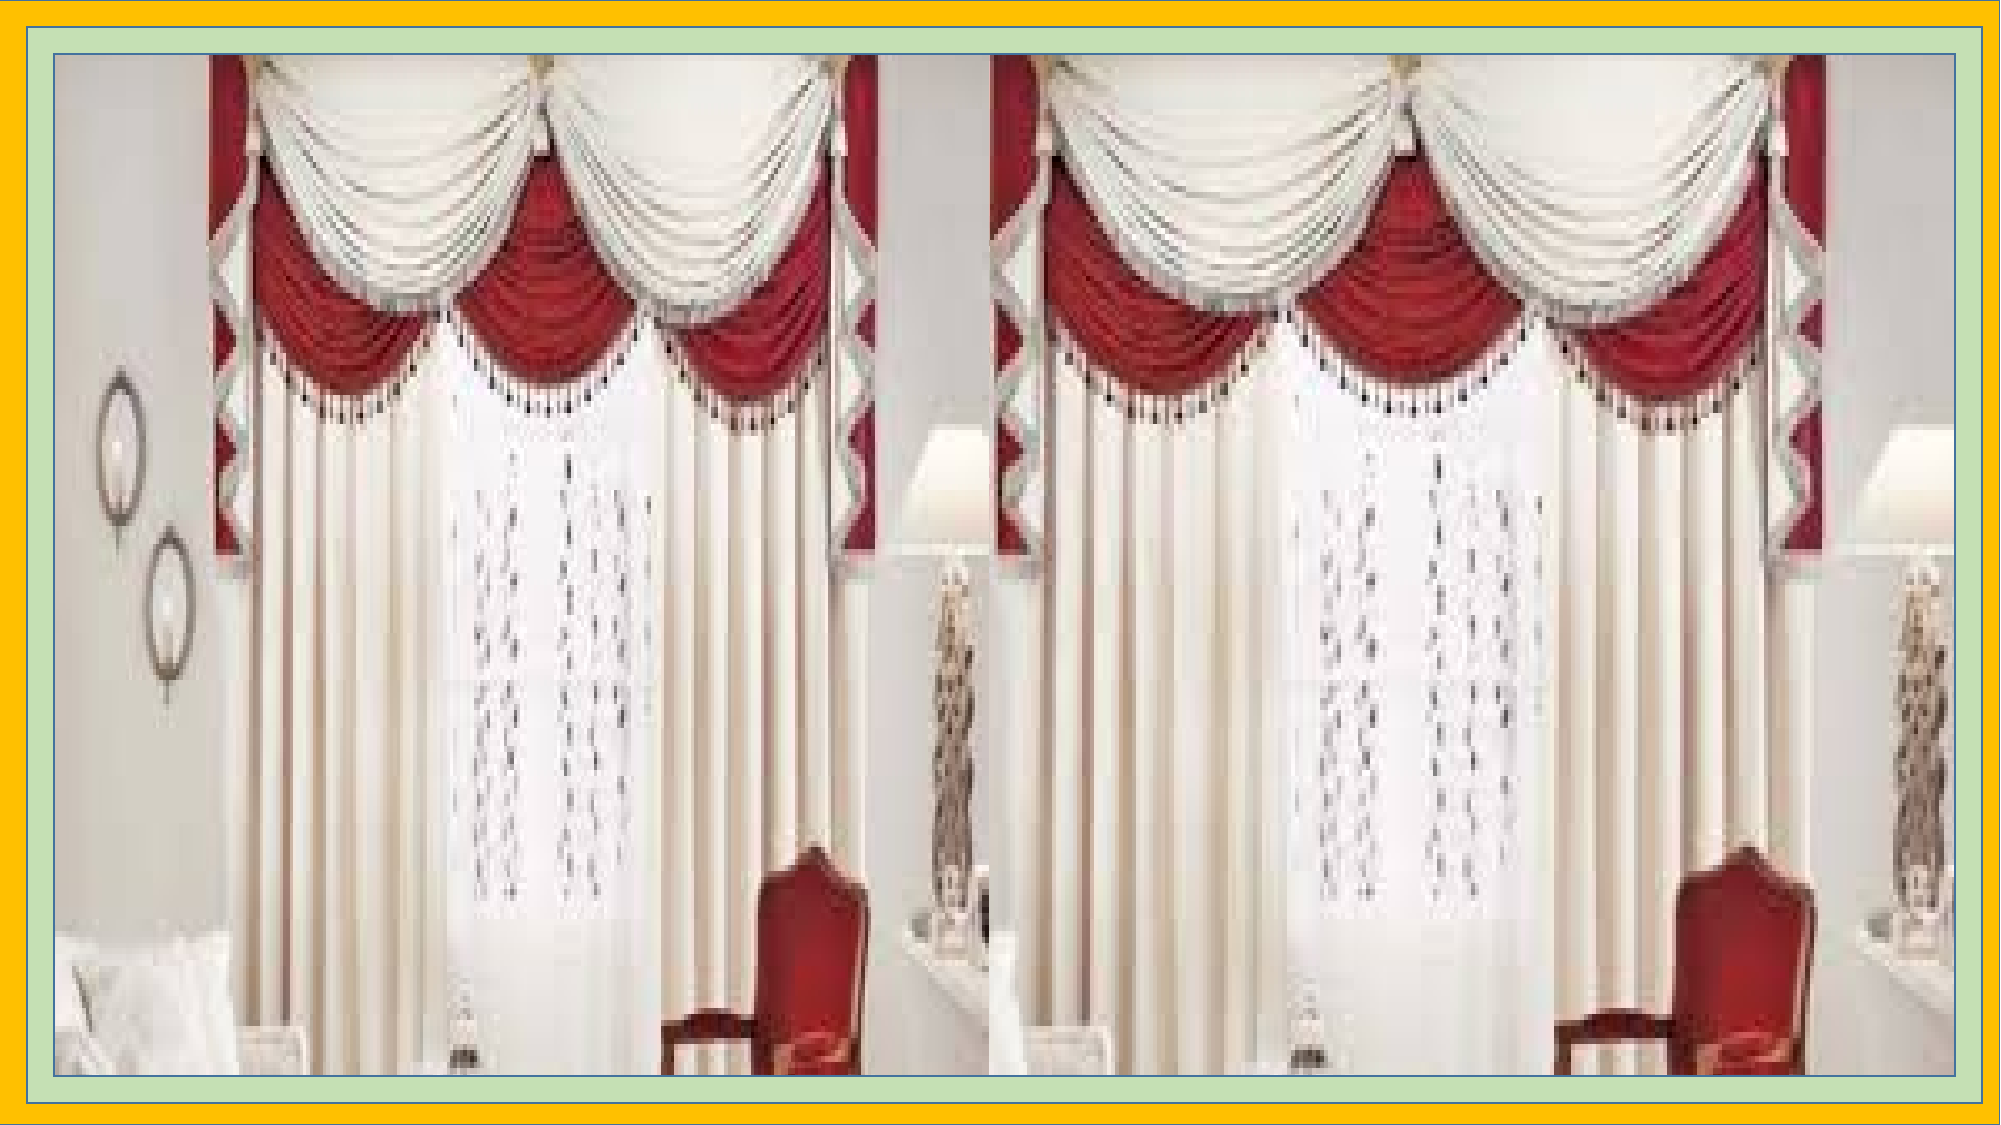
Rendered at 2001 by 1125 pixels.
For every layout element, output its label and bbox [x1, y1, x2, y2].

picture [46, 14, 1965, 1080]
text_box [0, 0, 2000, 1125]
text_box [26, 26, 1983, 1104]
